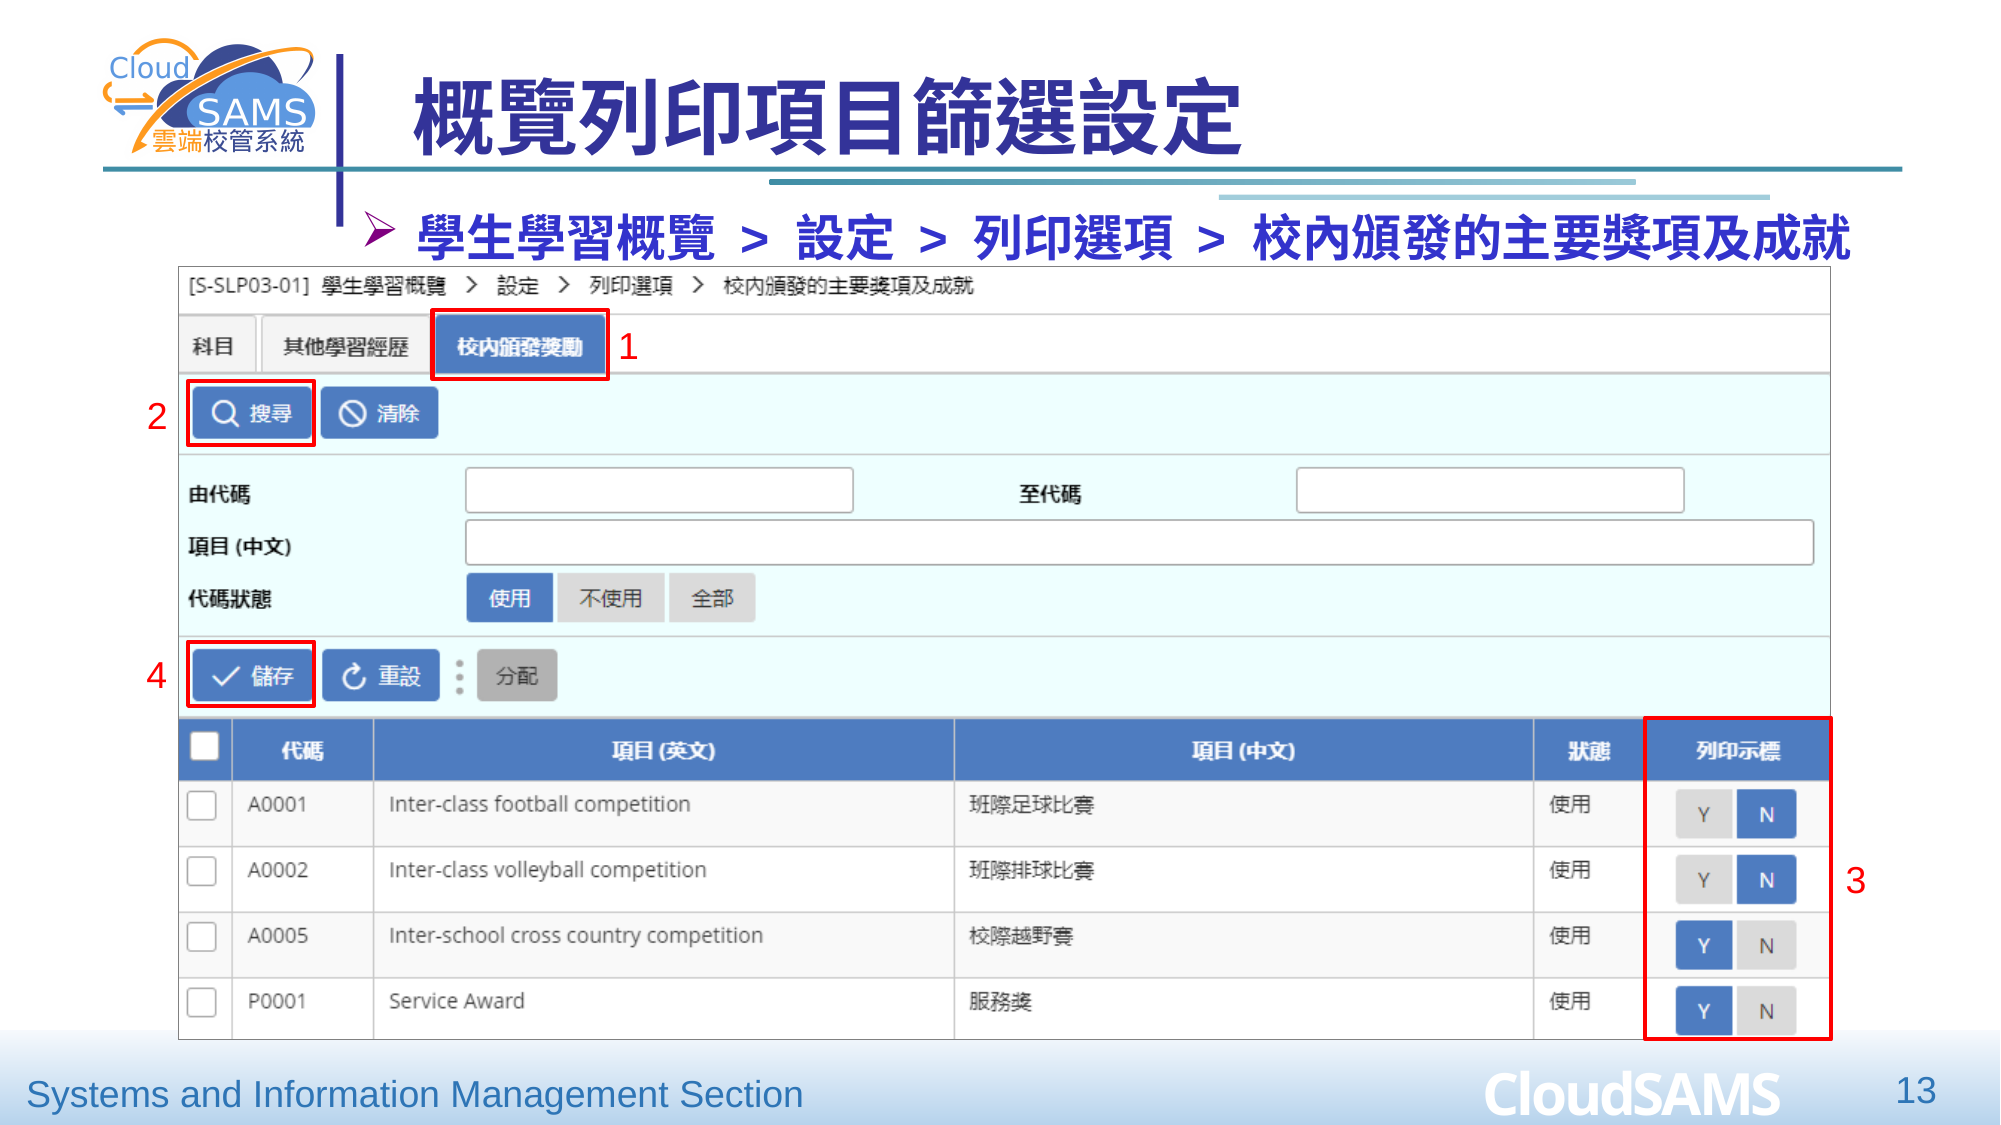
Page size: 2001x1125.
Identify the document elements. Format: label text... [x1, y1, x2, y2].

picture [87, 7, 349, 175]
text_box 4 [131, 643, 174, 704]
slide_number 13 [1755, 1059, 1952, 1125]
text_box 2 [132, 384, 174, 444]
text_box 概覽列印項目篩選設定 [397, 62, 1909, 169]
picture [178, 266, 1832, 1040]
list 學生學習概覽 > 設定 > 列印選項 > 校內頒發的主要獎項及成就 [345, 198, 1898, 275]
text_box 3 [1839, 848, 1912, 908]
